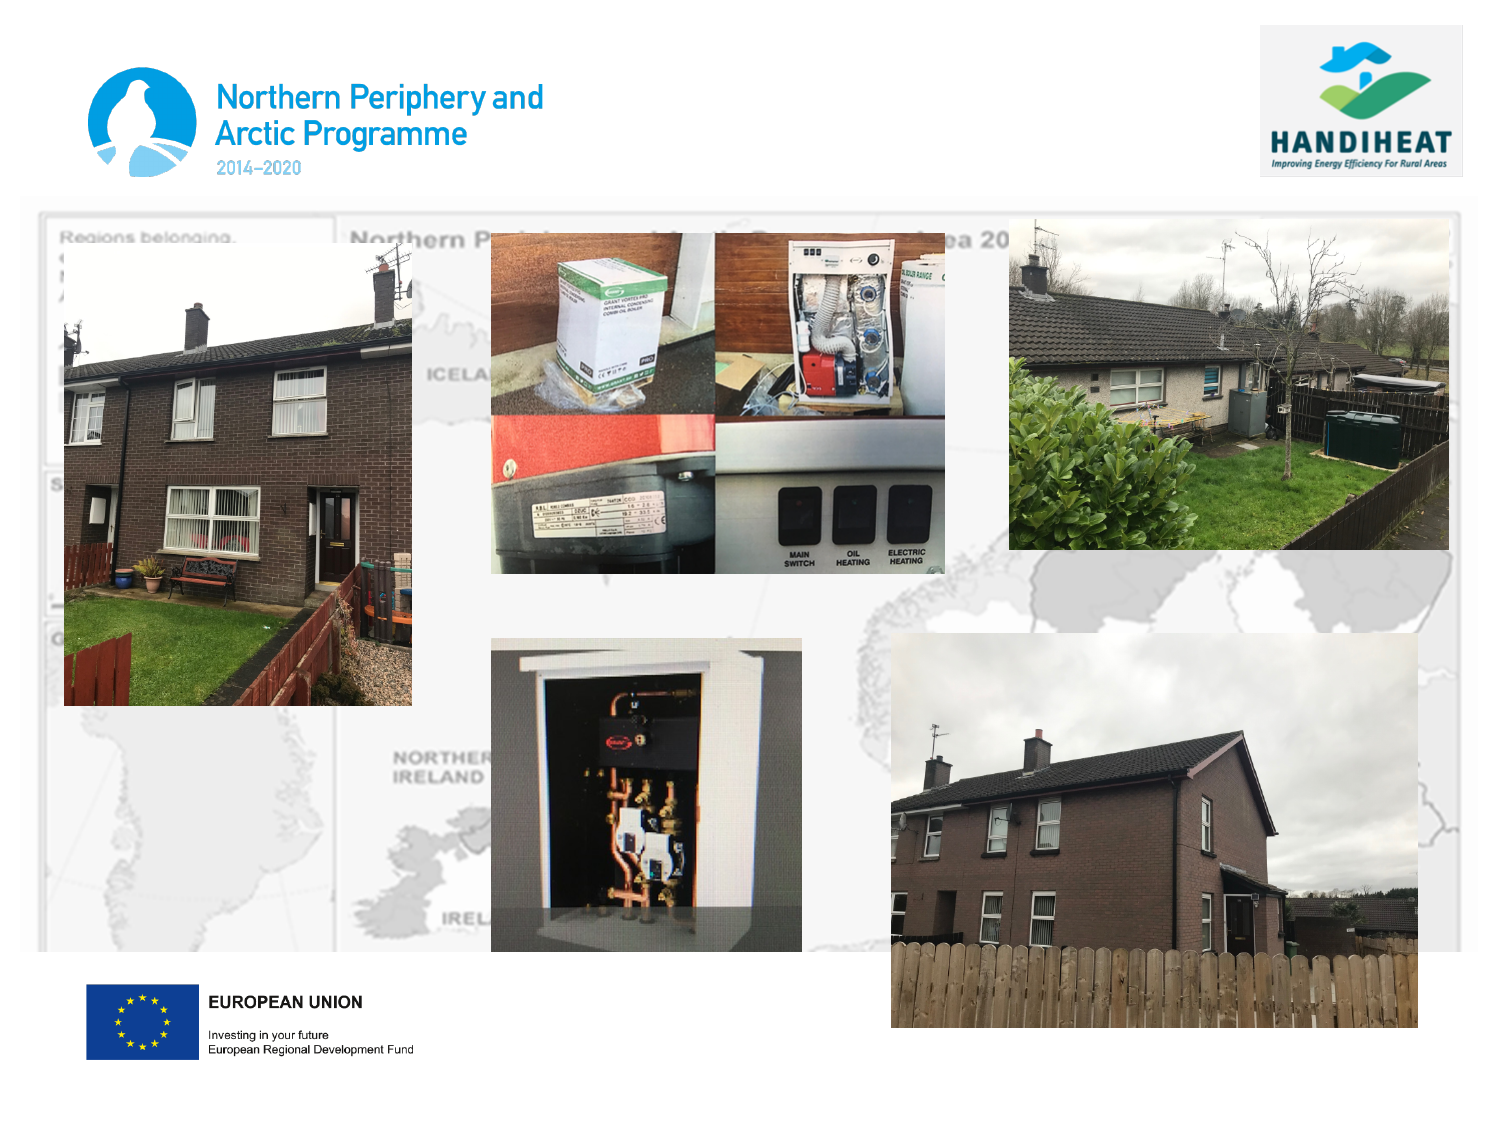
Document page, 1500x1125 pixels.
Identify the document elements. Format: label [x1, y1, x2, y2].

picture [88, 67, 133, 111]
picture [19, 195, 1478, 1029]
picture [76, 978, 413, 1067]
picture [88, 67, 562, 177]
picture [1260, 24, 1463, 177]
